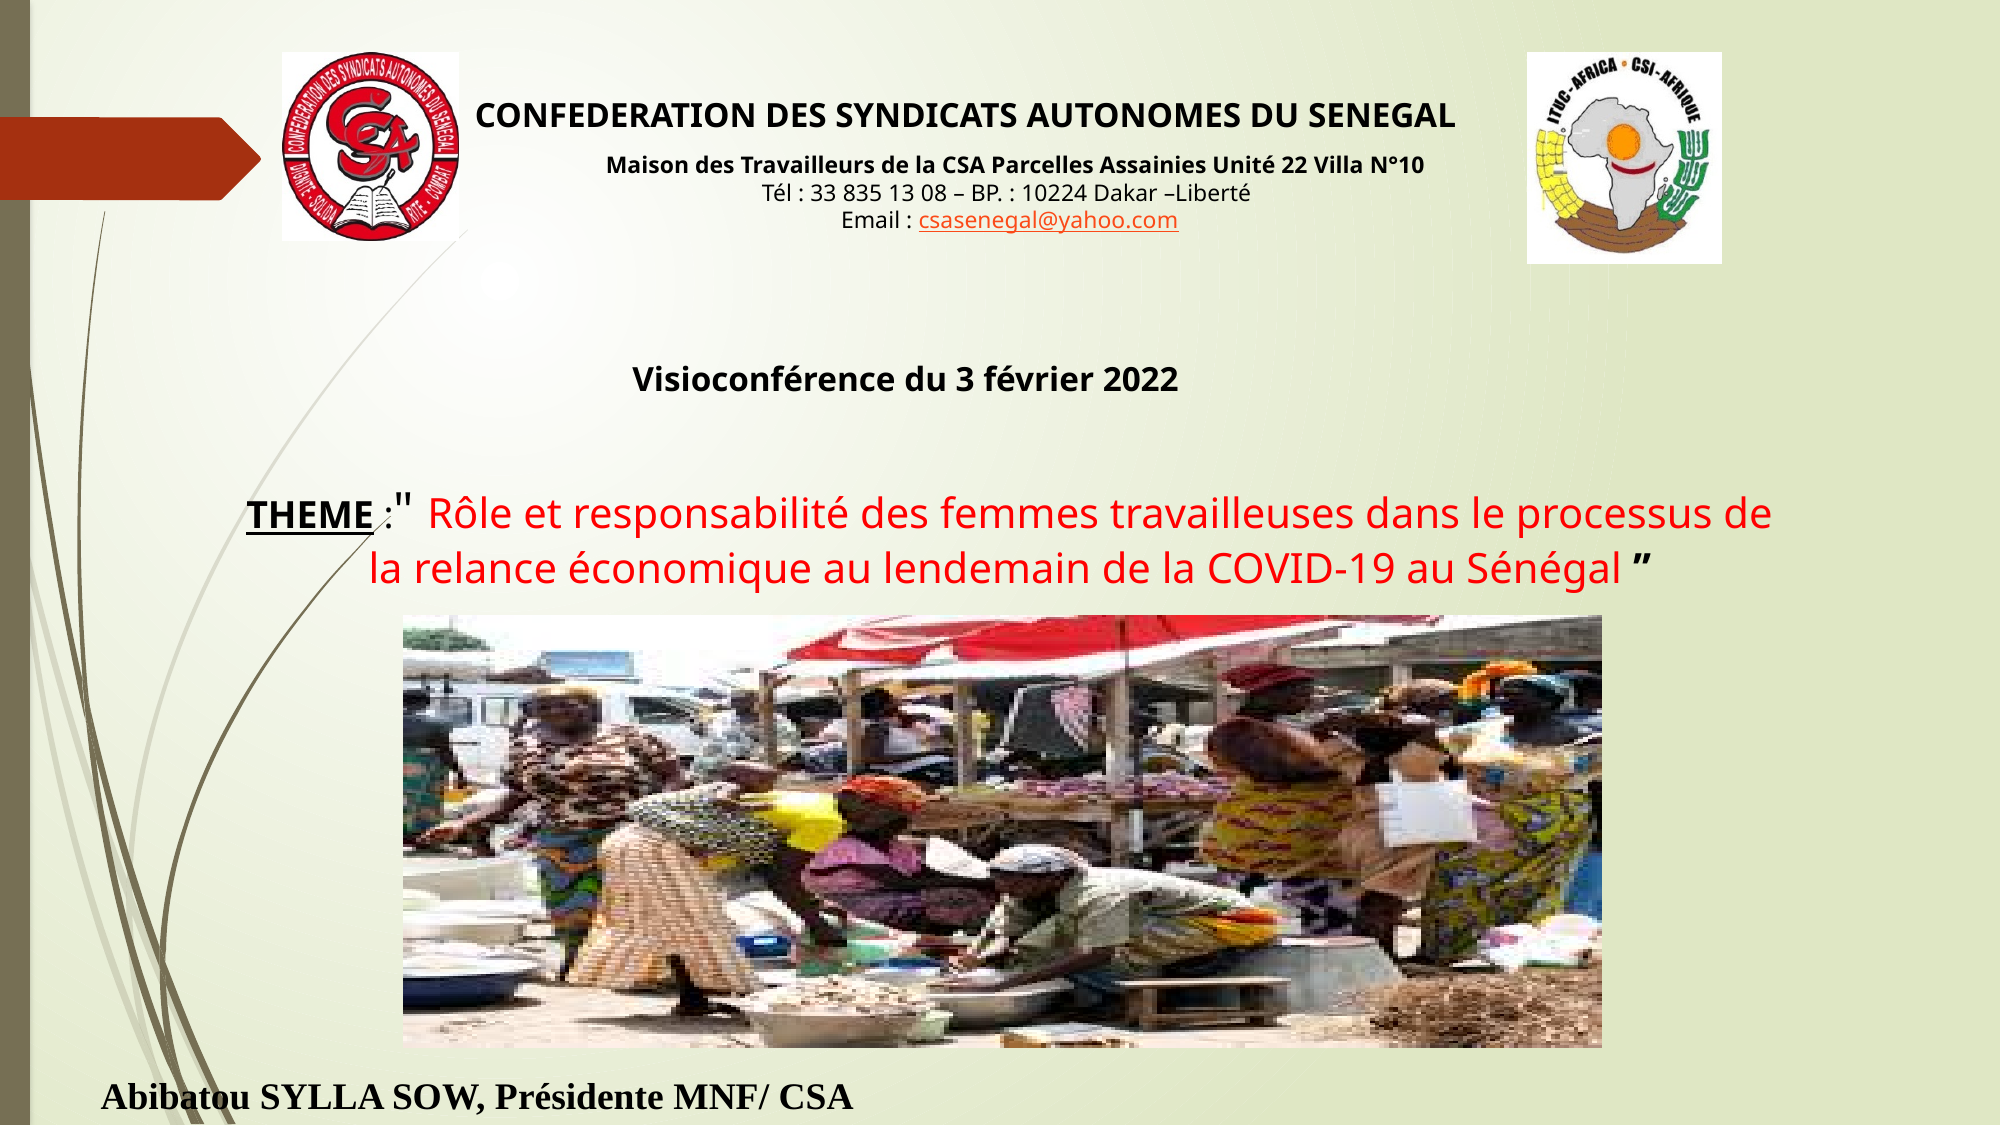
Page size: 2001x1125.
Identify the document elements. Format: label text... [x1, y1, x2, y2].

picture [403, 615, 1602, 1049]
text_box CONFEDERATION DES SYNDICATS AUTONOMES DU SENEGAL Maison des Travailleurs de la CSA Parcelles Assainies Unité 22 Villa N°10 Tél : 33 835 13 08 – BP. : 10224 Dakar –Liberté Email : csasenegal@yahoo.com Visioconférence du 3 février 2022 THEME :" Rôle et responsabilité des femmes travailleuses dans le processus de la relance économique au lendemain de la COVID-19 au Sénégal ’’ avgg AA [223, 24, 1796, 876]
picture [1527, 51, 1723, 264]
picture [282, 51, 459, 241]
text_box Abibatou SYLLA SOW, Présidente MNF/ CSA [85, 1064, 869, 1125]
